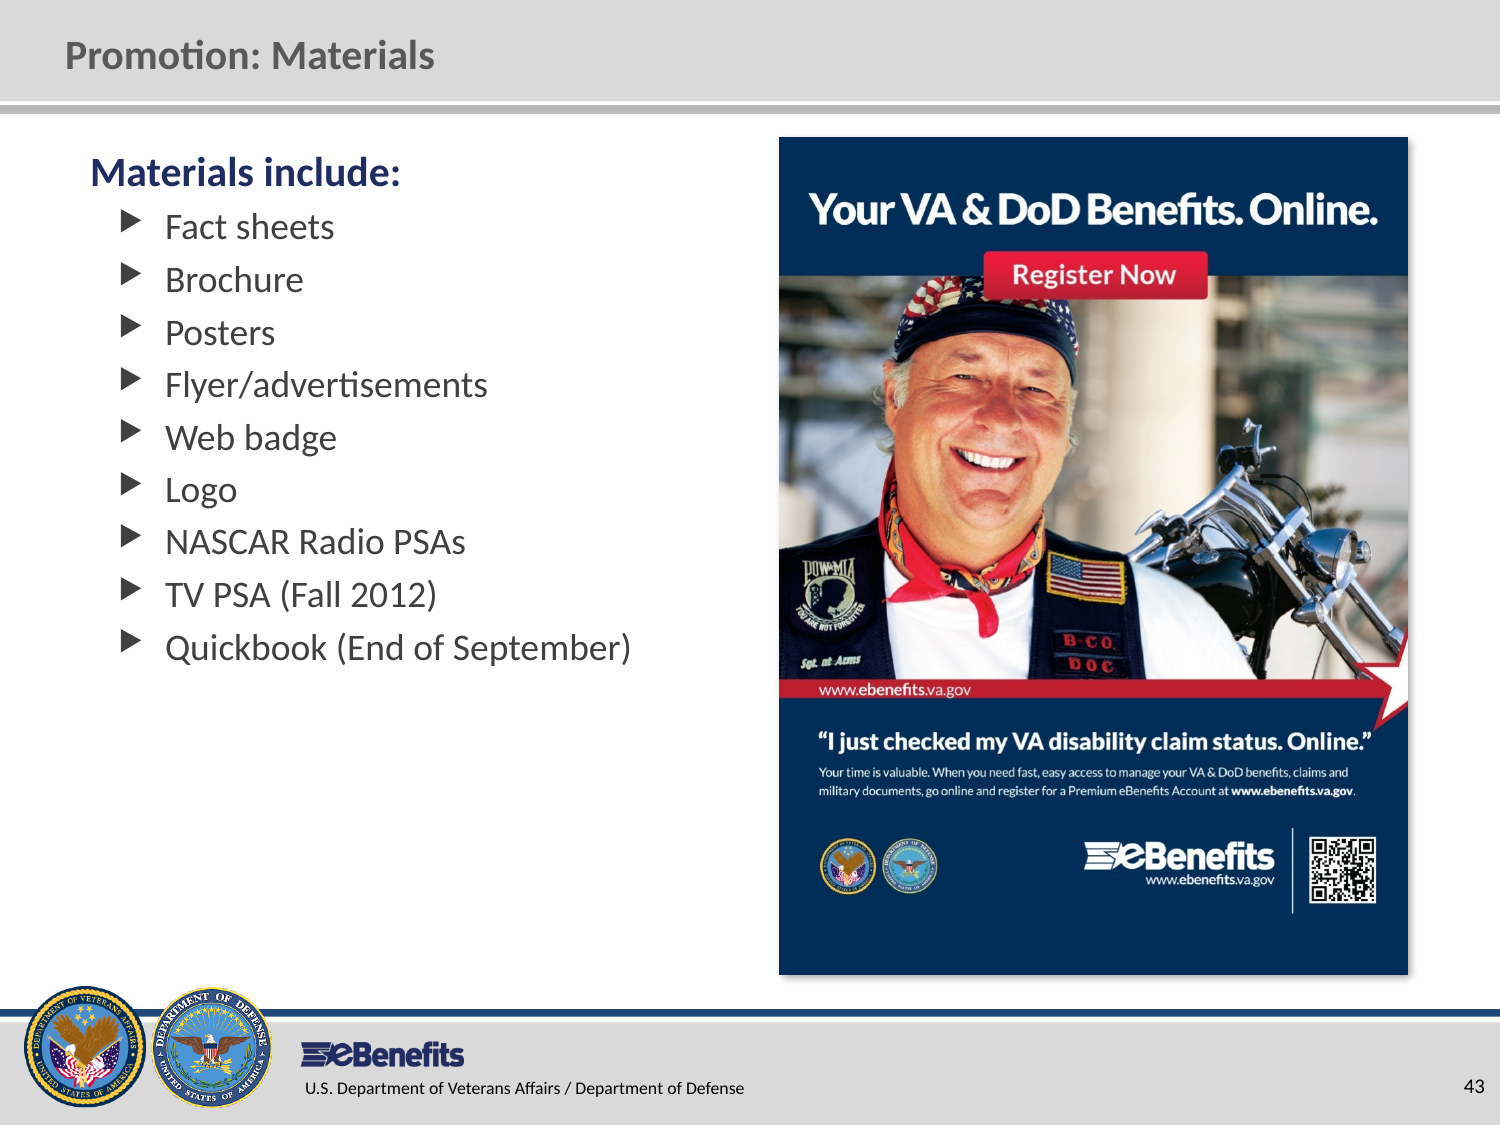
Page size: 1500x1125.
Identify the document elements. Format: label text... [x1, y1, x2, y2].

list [779, 137, 1408, 976]
title Promotion: Materials [49, 12, 1401, 94]
picture [24, 986, 146, 1108]
picture [151, 987, 272, 1108]
slide_number 43 [1149, 1066, 1500, 1103]
list Materials include: Fact sheets Brochure Posters Flyer/advertisements Web badge Logo NASCAR Radio PSAs TV PSA (Fall 2012) Quickbook (End of September) [74, 137, 738, 976]
picture [300, 1041, 464, 1065]
footer U.S. Department of Veterans Affairs / Department of Defense [287, 1065, 763, 1110]
